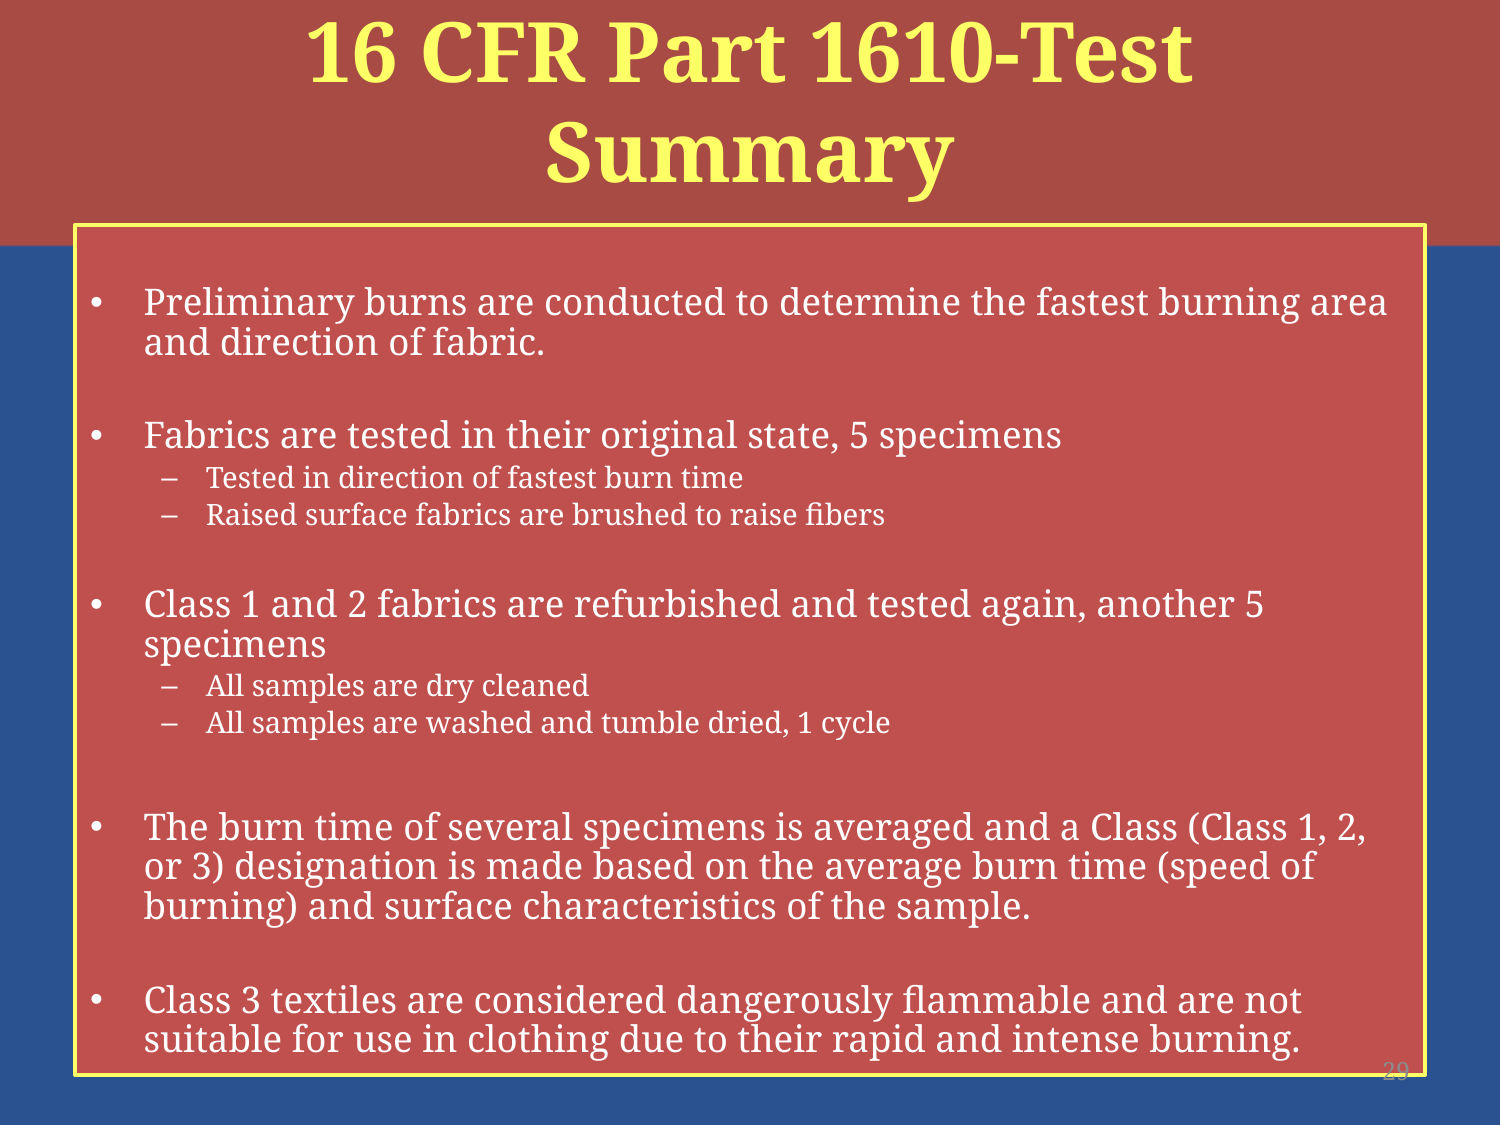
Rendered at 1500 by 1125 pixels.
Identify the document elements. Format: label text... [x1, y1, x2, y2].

picture [0, 0, 1500, 1125]
title 16 CFR Part 1610-Test Summary [75, 5, 1425, 193]
list Preliminary burns are conducted to determine the fastest burning area and direction of fabric. Fabrics are tested in their original state, 5 specimens Tested in direction of fastest burn time Raised surface fabrics are brushed to raise fibers Class 1 and 2 fabrics are refurbished and tested again, another 5 specimens All samples are dry cleaned All samples are washed and tumble dried, 1 cycle The burn time of several specimens is averaged and a Class (Class 1, 2, or 3) designation is made based on the average burn time (speed of burning) and surface characteristics of the sample. Class 3 textiles are considered dangerously flammable and are not suitable for use in clothing due to their rapid and intense burning. [73, 223, 1427, 1077]
slide_number 29 [1074, 1042, 1425, 1103]
